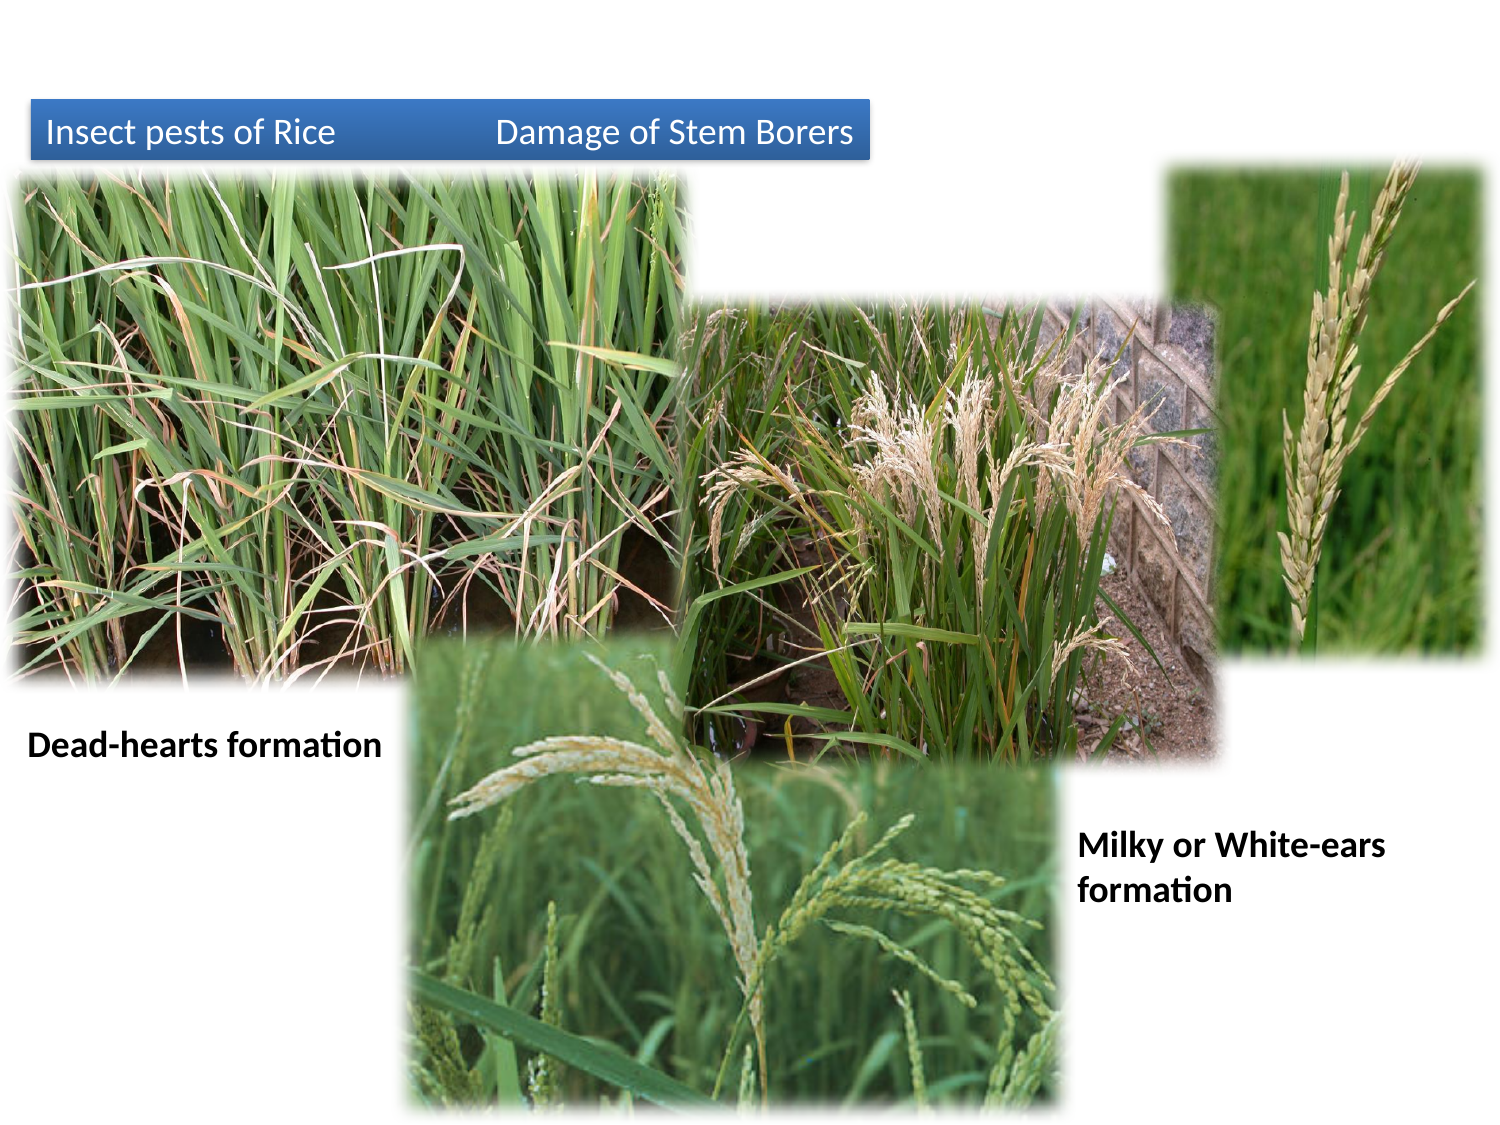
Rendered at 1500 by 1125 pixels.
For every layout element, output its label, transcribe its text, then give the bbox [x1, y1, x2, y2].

text_box Dead-hearts formation [12, 712, 386, 773]
text_box Insect pests of Rice Damage of Stem Borers [30, 99, 870, 160]
text_box Milky or White-ears formation [1080, 812, 1475, 918]
picture [0, 149, 1500, 1125]
